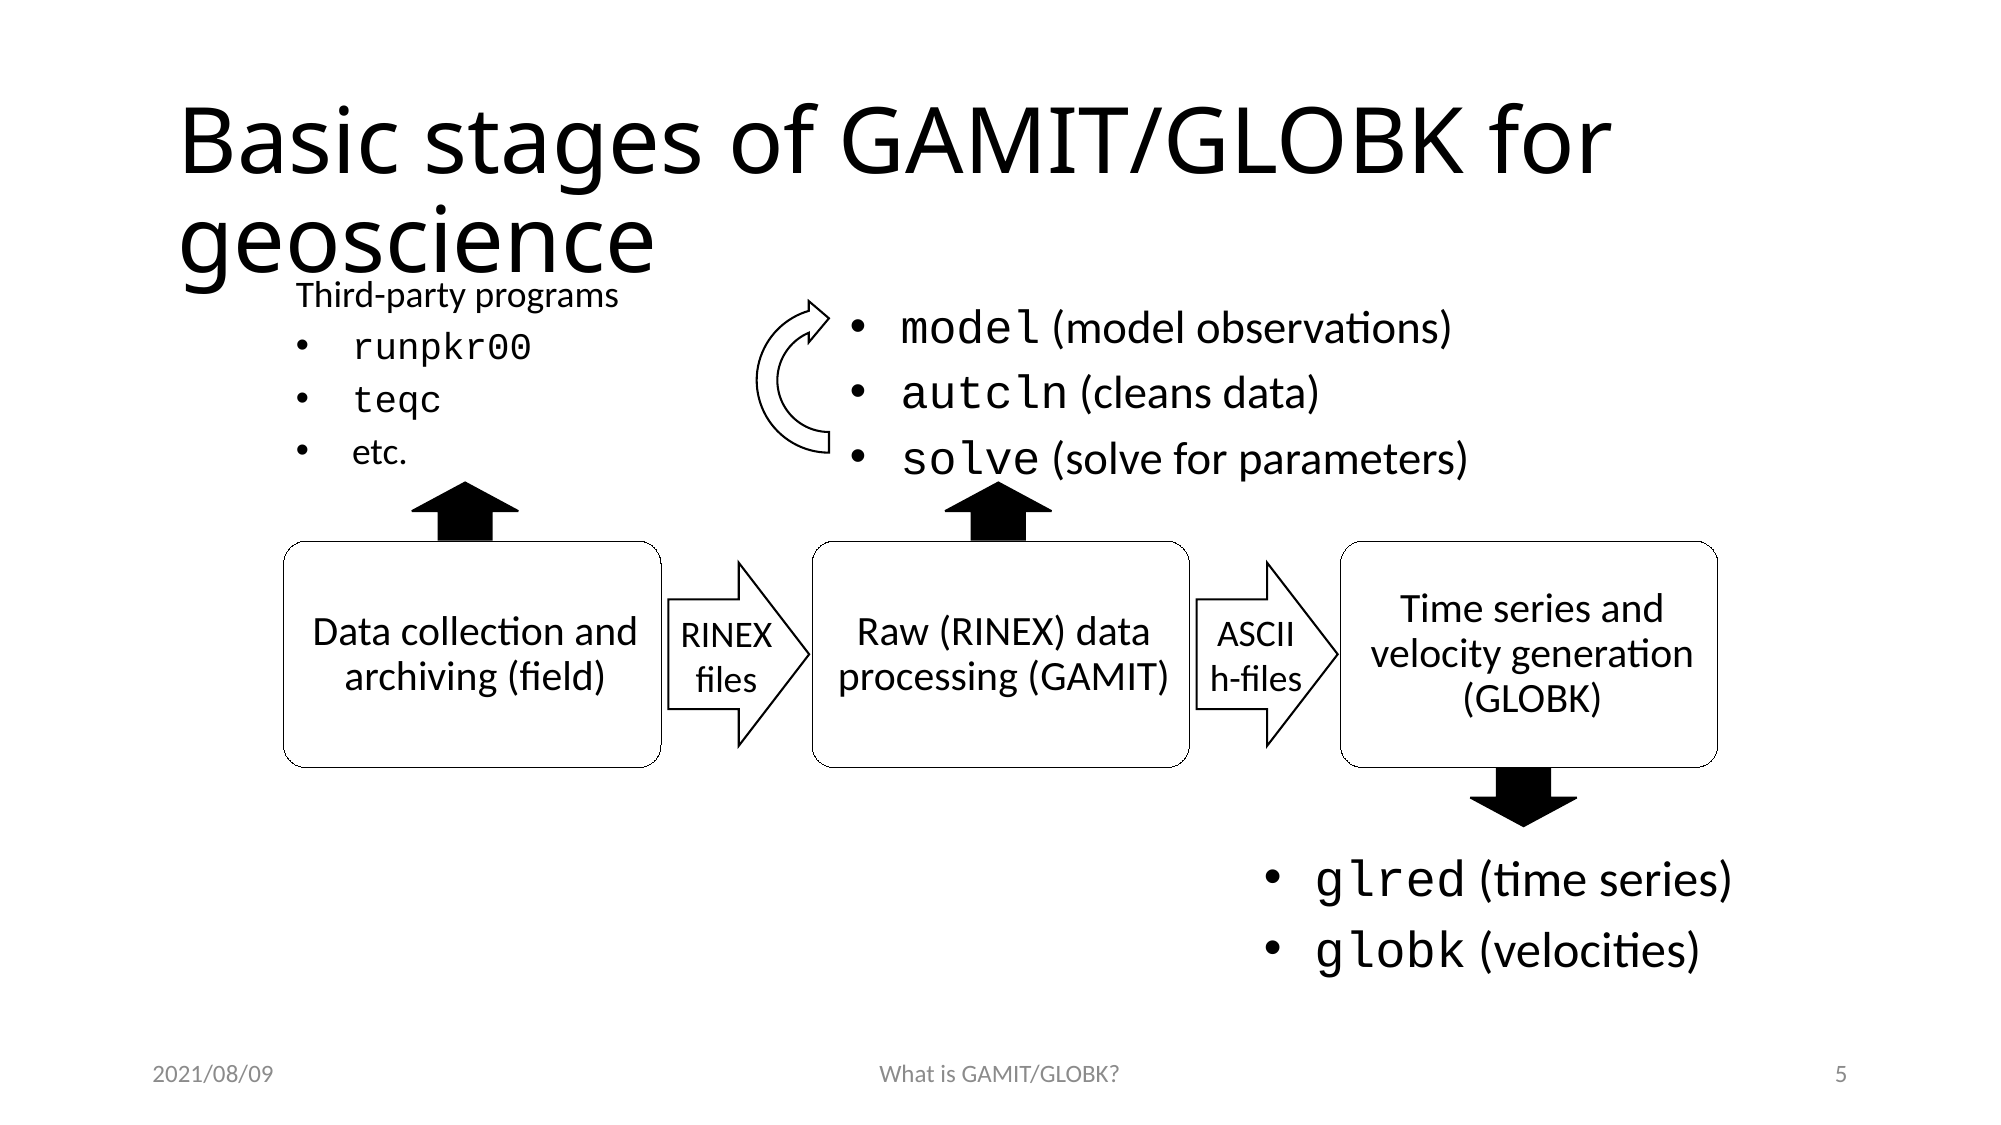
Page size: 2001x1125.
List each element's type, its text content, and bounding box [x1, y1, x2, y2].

text_box Basic stages of GAMIT/GLOBK for geoscience [162, 84, 1888, 303]
footer What is GAMIT/GLOBK? [662, 1042, 1338, 1103]
text_box glred (time series) globk (velocities) [1720, 838, 1801, 988]
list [282, 297, 1720, 1012]
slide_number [137, 1042, 588, 1103]
slide_number 4 [1412, 1042, 1863, 1103]
